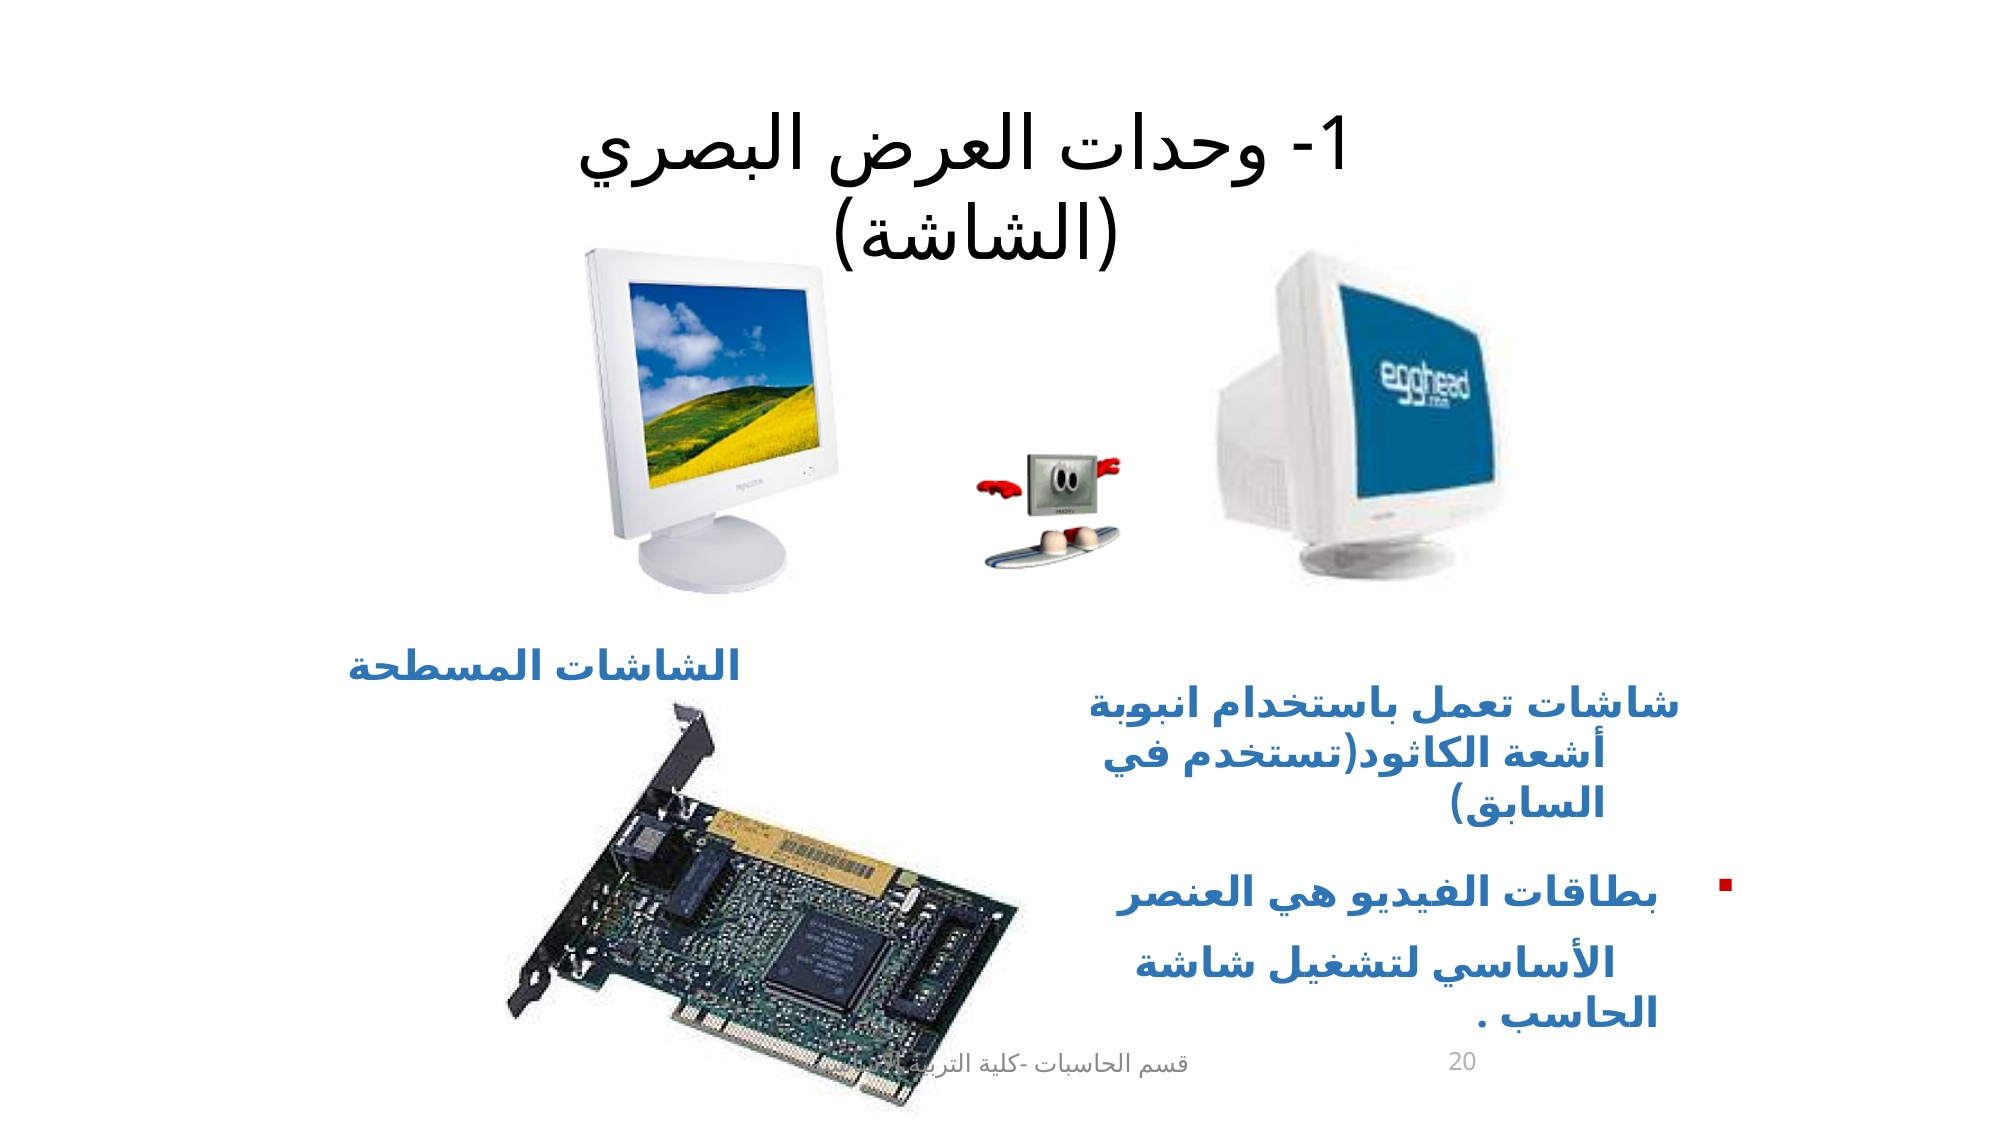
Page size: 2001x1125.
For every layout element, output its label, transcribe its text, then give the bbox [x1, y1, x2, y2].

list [499, 697, 1091, 1118]
text_box بطاقات الفيديو هي العنصر الأساسي لتشغيل شاشة الحاسب . [1091, 857, 1750, 1044]
text_box شاشات تعمل باستخدام انبوبة أشعة الكاثود(تستخدم في السابق) [1059, 668, 1697, 834]
picture [515, 231, 887, 632]
slide_number 20 [1433, 1025, 1850, 1100]
picture [1200, 231, 1531, 607]
footer قسم الحاسبات -كلية التربية الاساسية [1091, 1025, 1317, 1100]
text_box الشاشات المسطحة [118, 631, 757, 697]
text_box 1- وحدات العرض البصري (الشاشة) [436, 87, 1498, 282]
picture [974, 437, 1150, 578]
